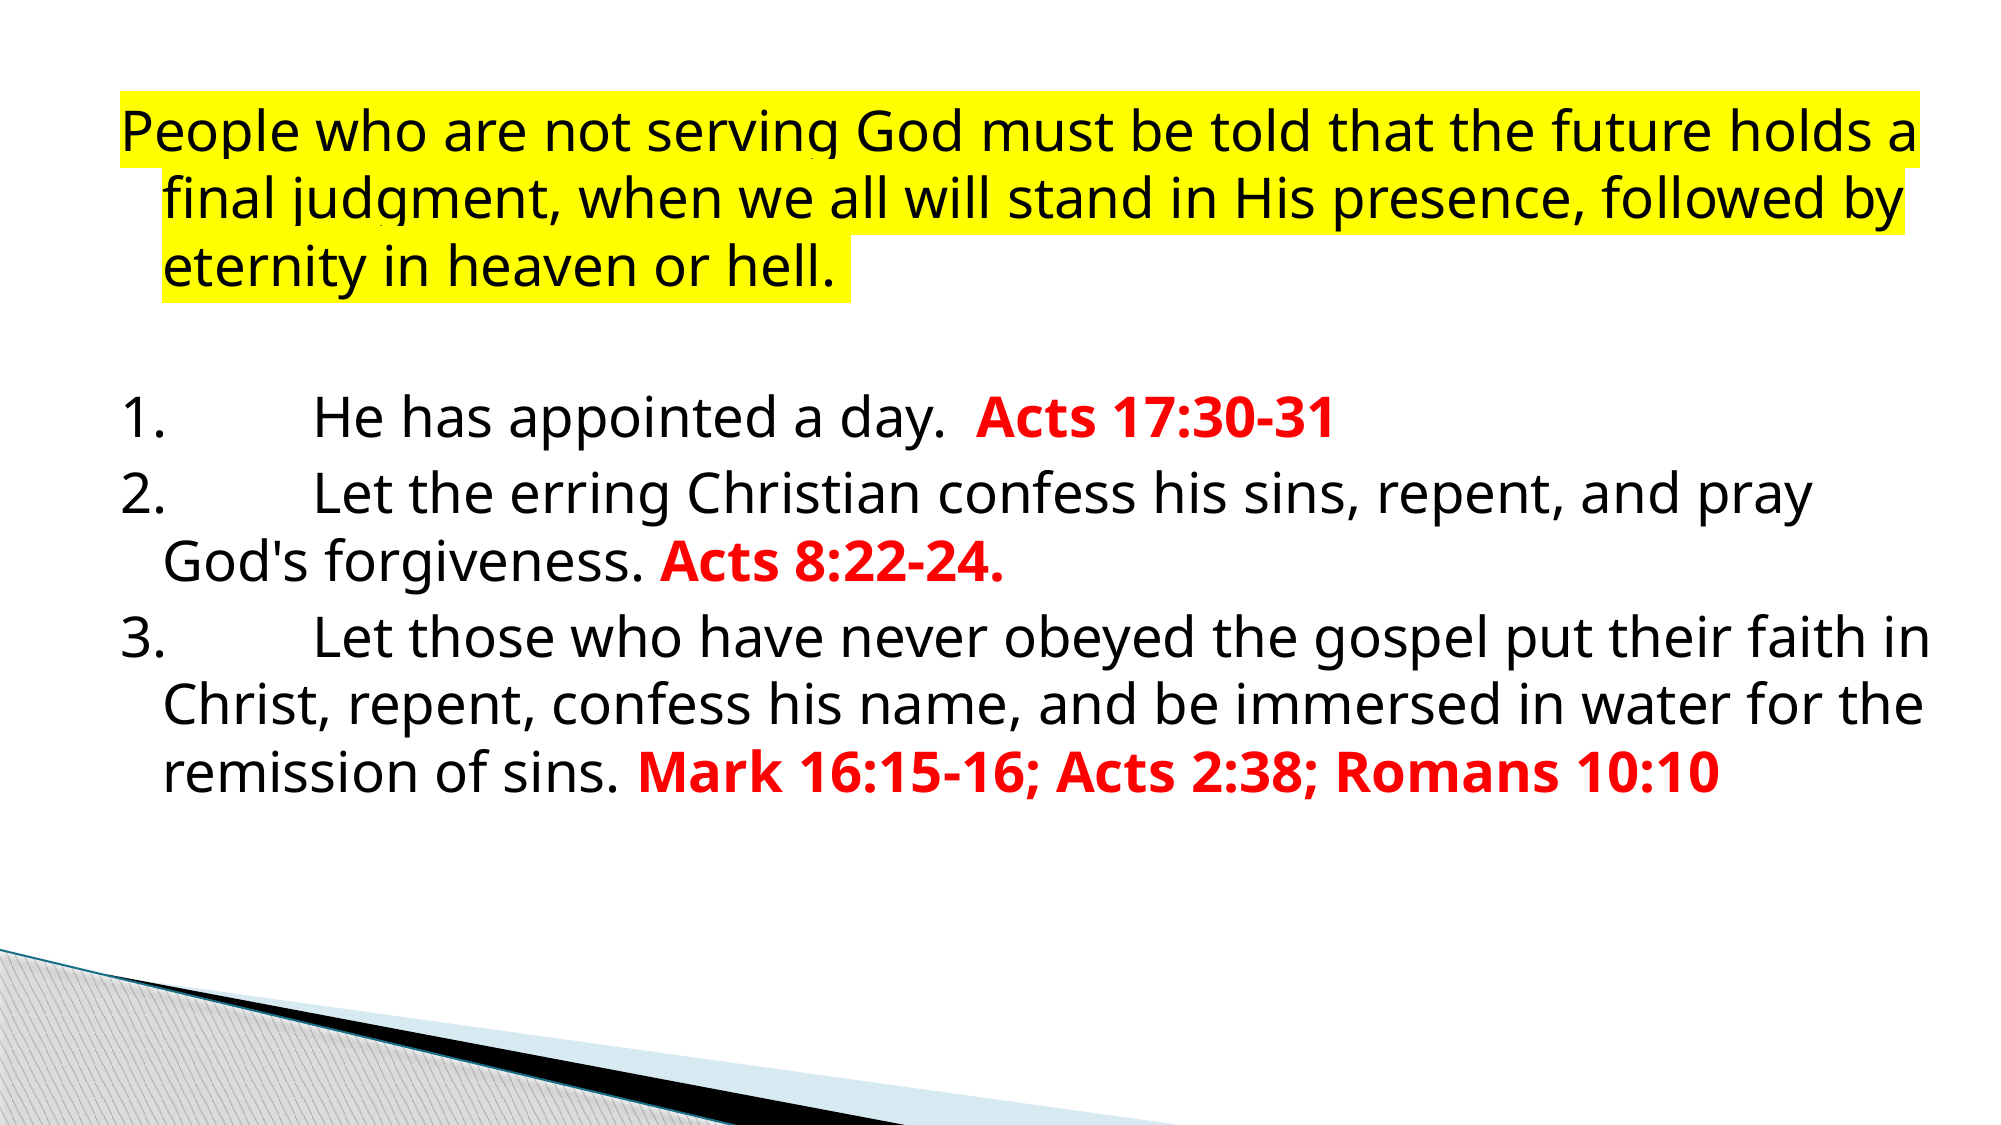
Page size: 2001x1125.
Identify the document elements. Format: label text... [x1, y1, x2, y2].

list People who are not serving God must be told that the future holds a final judgment, when we all will stand in His presence, followed by eternity in heaven or hell. 1. He has appointed a day. Acts 17:30-31 2. Let the erring Christian confess his sins, repent, and pray God's forgiveness. Acts 8:22-24. 3. Let those who have never obeyed the gospel put their faith in Christ, repent, confess his name, and be immersed in water for the remission of sins. Mark 16:15-16; Acts 2:38; Romans 10:10 [87, 87, 1950, 1005]
